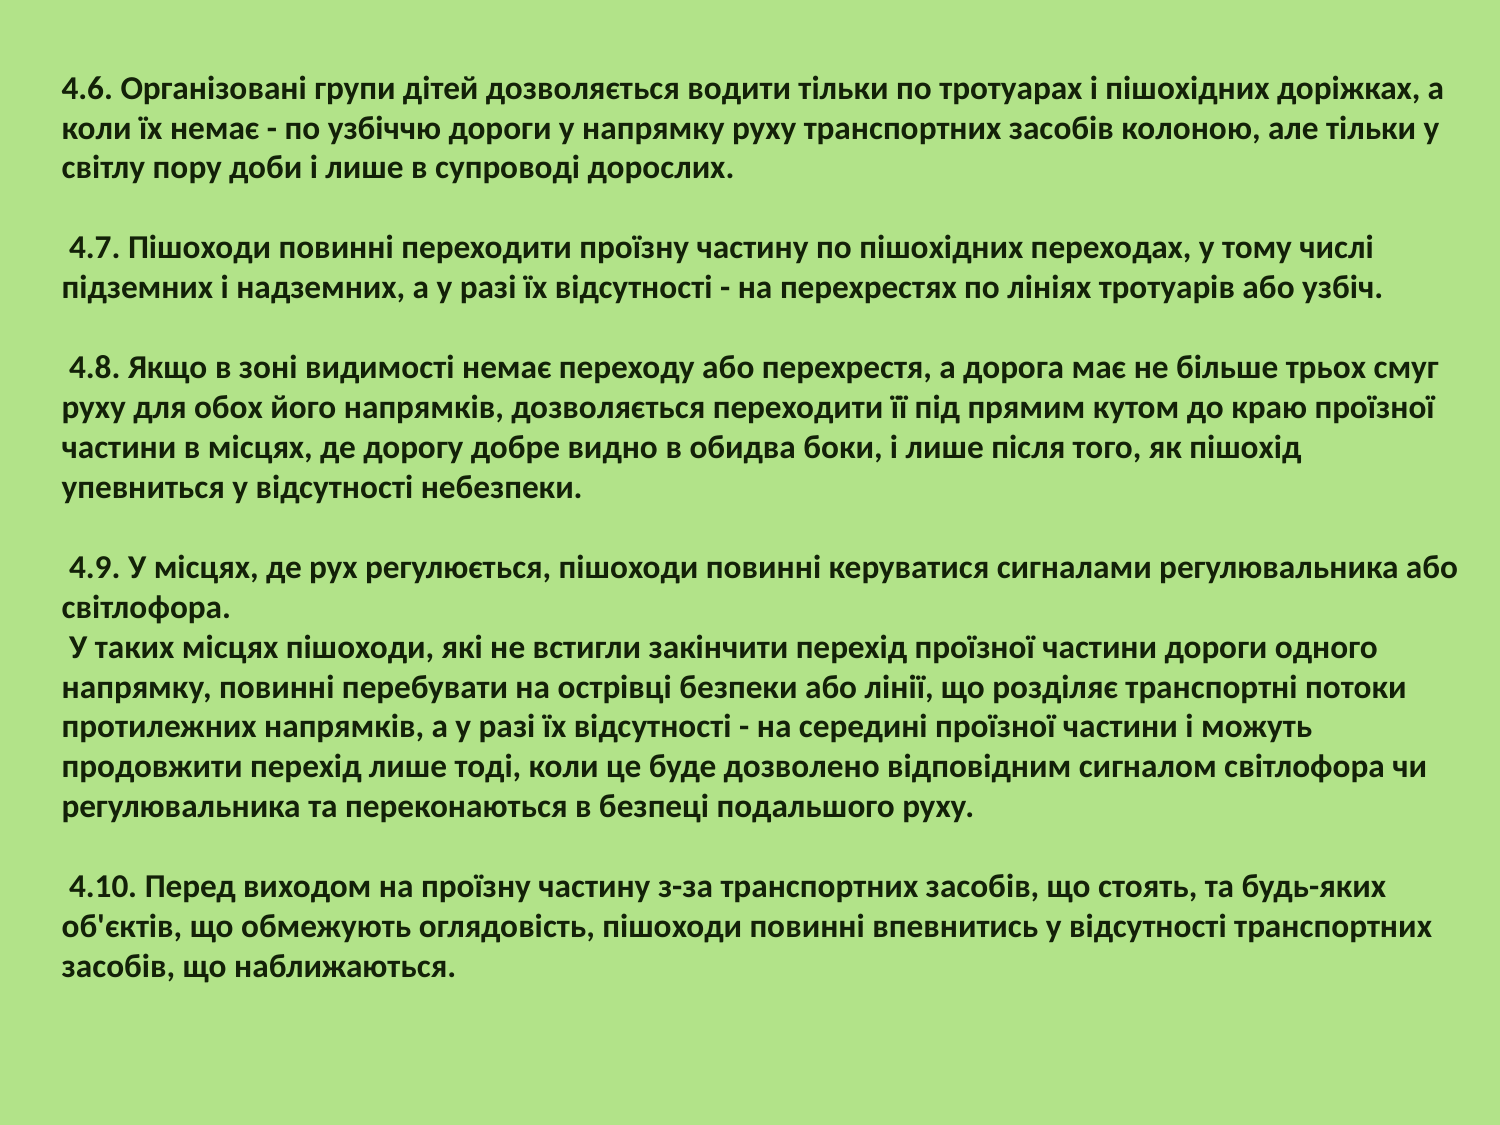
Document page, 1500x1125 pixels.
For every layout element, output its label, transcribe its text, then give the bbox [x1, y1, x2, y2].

text_box 4.6. Організовані групи дітей дозволяється водити тільки по тротуарах і пішохідних доріжках, а коли їх немає - по узбіччю дороги у напрямку руху транспортних засобів колоною, але тільки у світлу пору доби і лише в супроводі дорослих. 4.7. Пішоходи повинні переходити проїзну частину по пішохідних переходах, у тому числі підземних і надземних, а у разі їх відсутності - на перехрестях по лініях тротуарів або узбіч. 4.8. Якщо в зоні видимості немає переходу або перехрестя, а дорога має не більше трьох смуг руху для обох його напрямків, дозволяється переходити її під прямим кутом до краю проїзної частини в місцях, де дорогу добре видно в обидва боки, і лише після того, як пішохід упевниться у відсутності небезпеки. 4.9. У місцях, де рух регулюється, пішоходи повинні керуватися сигналами регулювальника або світлофора. У таких місцях пішоходи, які не встигли закінчити перехід проїзної частини дороги одного напрямку, повинні перебувати на острівці безпеки або лінії, що розділяє транспортні потоки протилежних напрямків, а у разі їх відсутності - на середині проїзної частини і можуть продовжити перехід лише тоді, коли це буде дозволено відповідним сигналом світлофора чи регулювальника та переконаються в безпеці подальшого руху. 4.10. Перед виходом на проїзну частину з-за транспортних засобів, що стоять, та будь-яких об'єктів, що обмежують оглядовість, пішоходи повинні впевнитись у відсутності транспортних засобів, що наближаються. [46, 58, 1477, 992]
